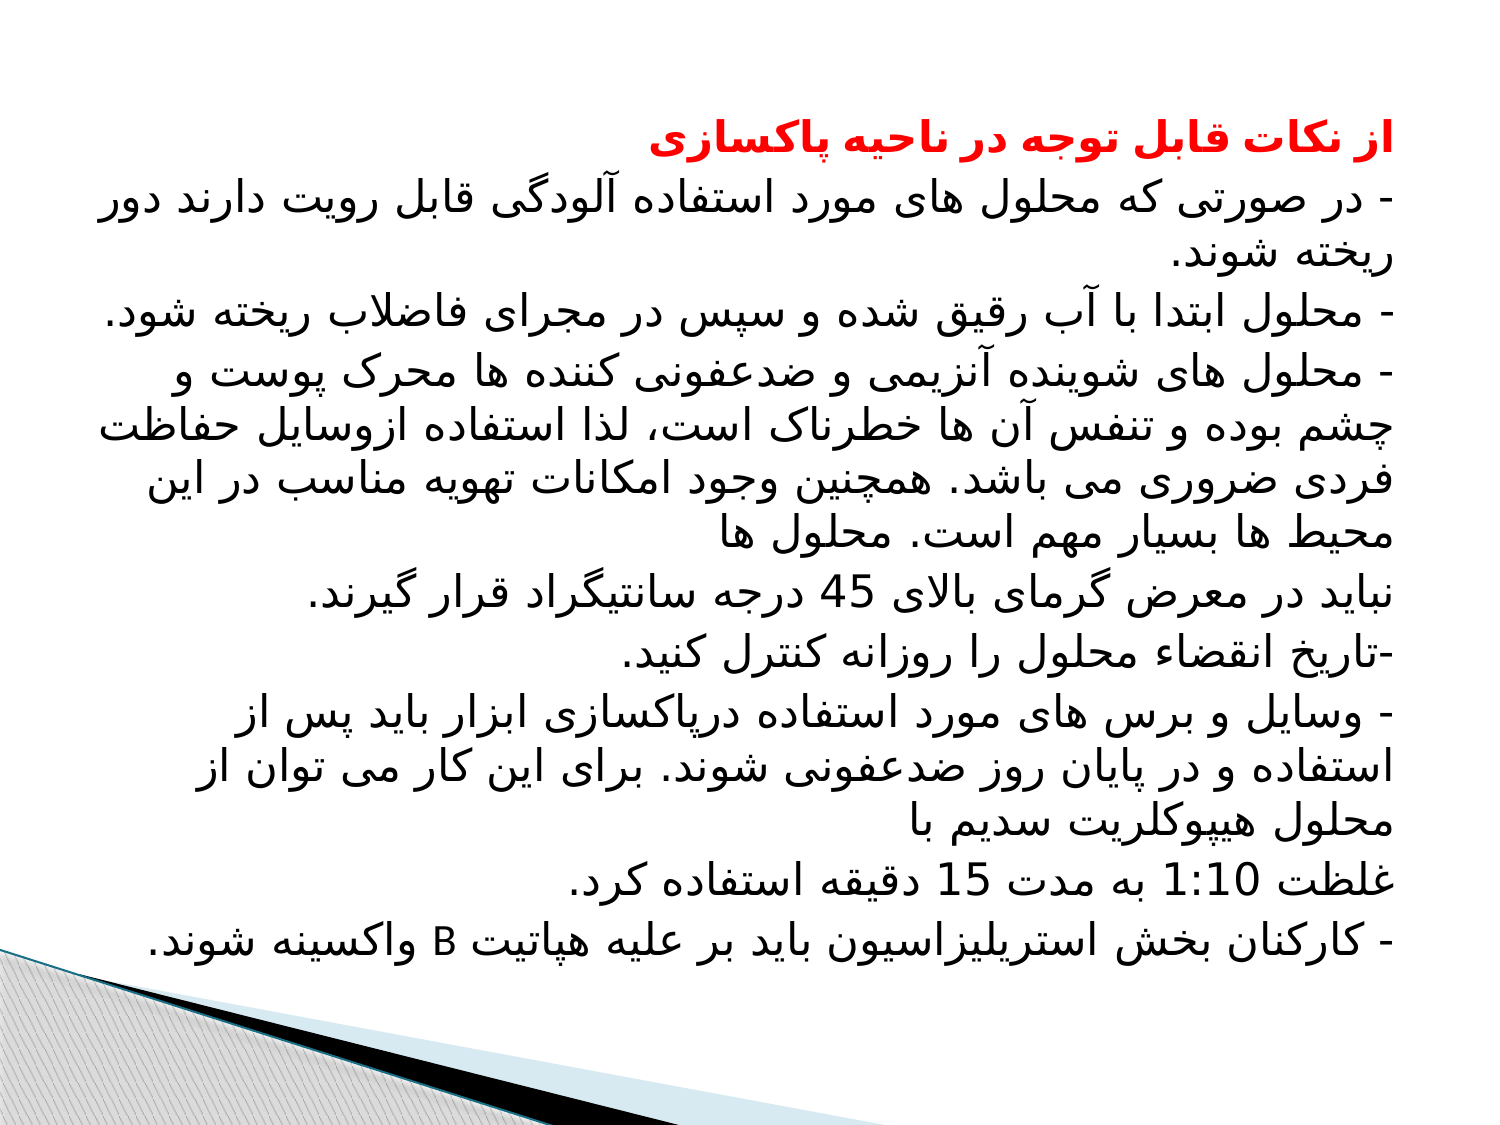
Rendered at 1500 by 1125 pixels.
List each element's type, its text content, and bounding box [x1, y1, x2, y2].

list از نکات قابل توجه در ناحیه پاکسازی - در صورتی که محلول های مورد استفاده آلودگی قابل رویت دارند دور ریخته شوند. - محلول ابتدا با آب رقیق شده و سپس در مجرای فاضلاب ریخته شود. - محلول های شوینده آنزیمی و ضدعفونی کننده ها محرک پوست و چشم بوده و تنفس آن ها خطرناک است، لذا استفاده ازوسایل حفاظت فردی ضروری می باشد. همچنین وجود امکانات تهویه مناسب در این محیط ها بسیار مهم است. محلول ها نباید در معرض گرمای بالای 45 درجه سانتیگراد قرار گیرند. -تاریخ انقضاء محلول را روزانه کنترل کنید. - وسایل و برس های مورد استفاده درپاکسازی ابزار باید پس از استفاده و در پایان روز ضدعفونی شوند. برای این کار می توان از محلول هیپوکلریت سدیم با غلظت 1:10 به مدت 15 دقیقه استفاده کرد. - کارکنان بخش استریلیزاسیون باید بر علیه هپاتیت B واکسینه شوند. [75, 101, 1425, 986]
